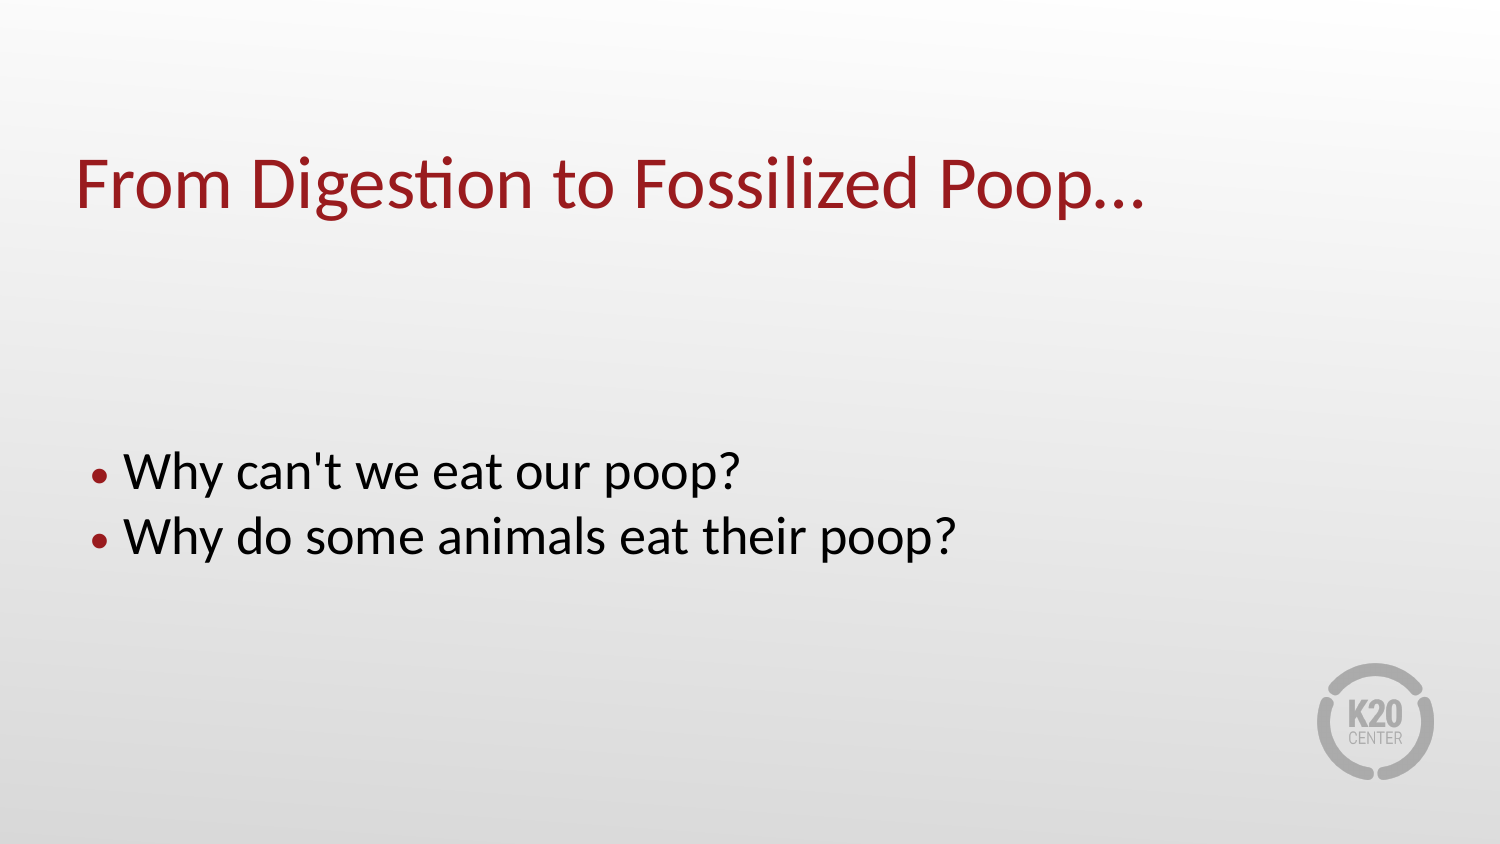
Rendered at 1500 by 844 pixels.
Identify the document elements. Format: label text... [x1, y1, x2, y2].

title From Digestion to Fossilized Poop… [75, 86, 1425, 228]
list Why can't we eat our poop? Why do some animals eat their poop? [75, 238, 1425, 779]
picture [1300, 646, 1451, 797]
